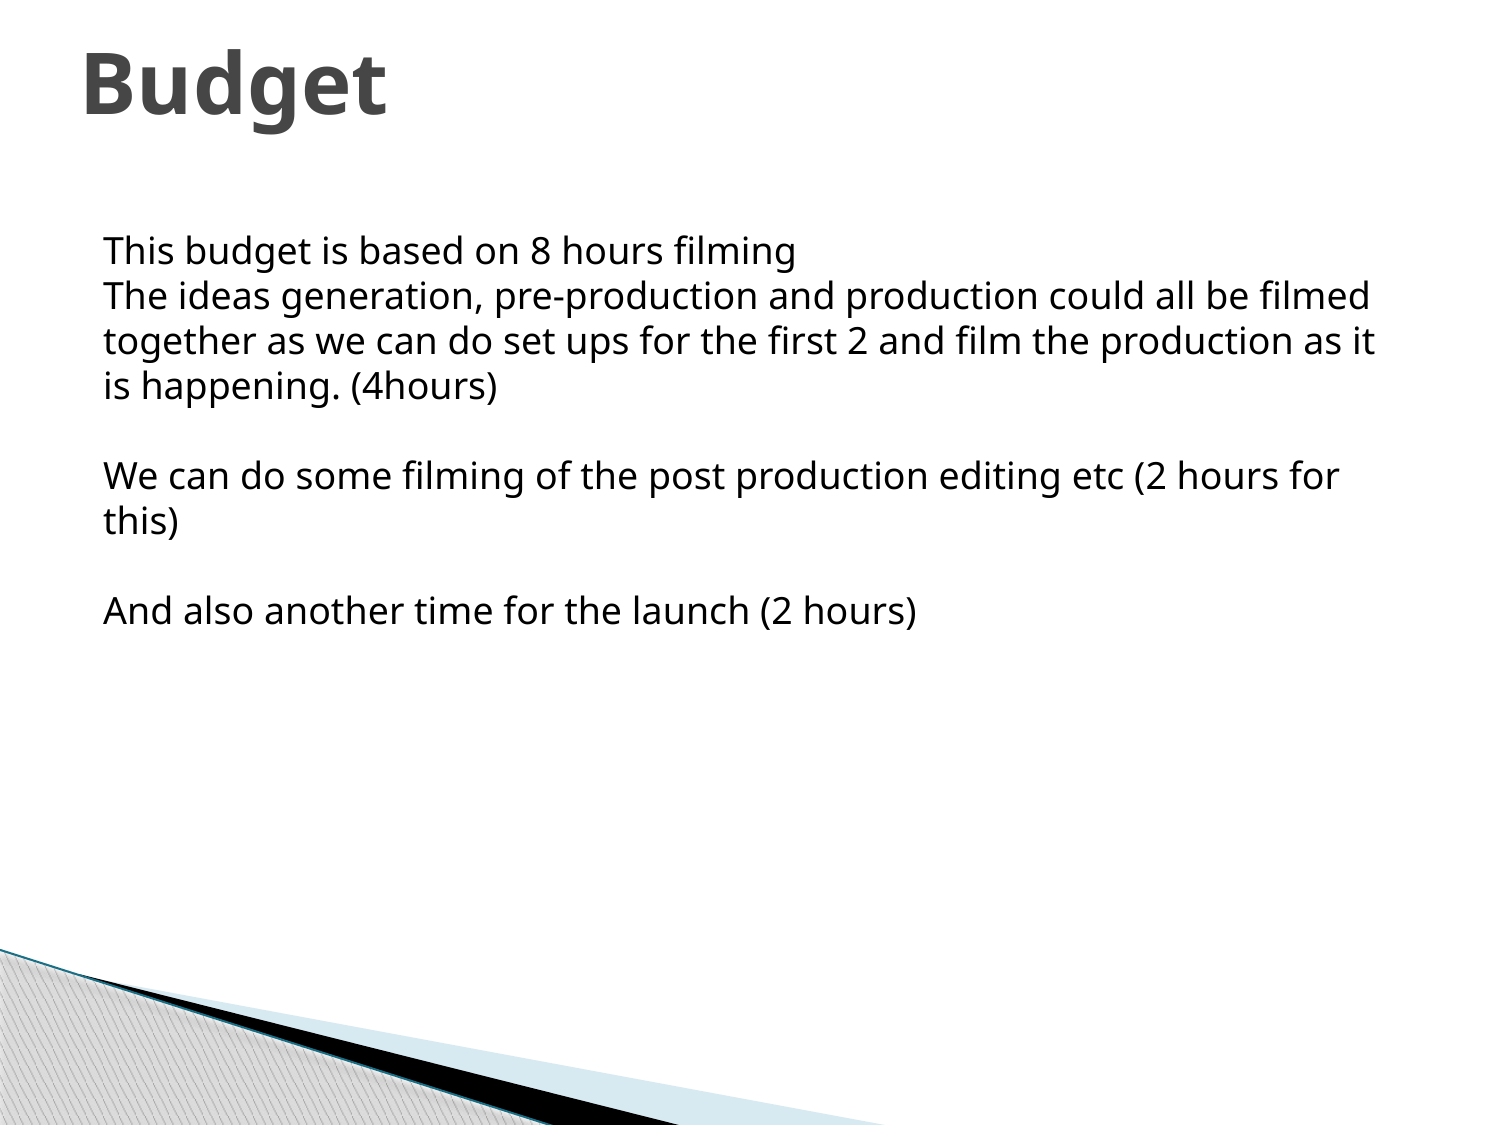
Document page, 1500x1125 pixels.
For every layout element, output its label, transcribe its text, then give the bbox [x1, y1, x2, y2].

title Budget [64, 0, 1415, 164]
text_box This budget is based on 8 hours filming The ideas generation, pre-production and production could all be filmed together as we can do set ups for the first 2 and film the production as it is happening. (4hours) We can do some filming of the post production editing etc (2 hours for this) And also another time for the launch (2 hours) [88, 219, 1412, 775]
